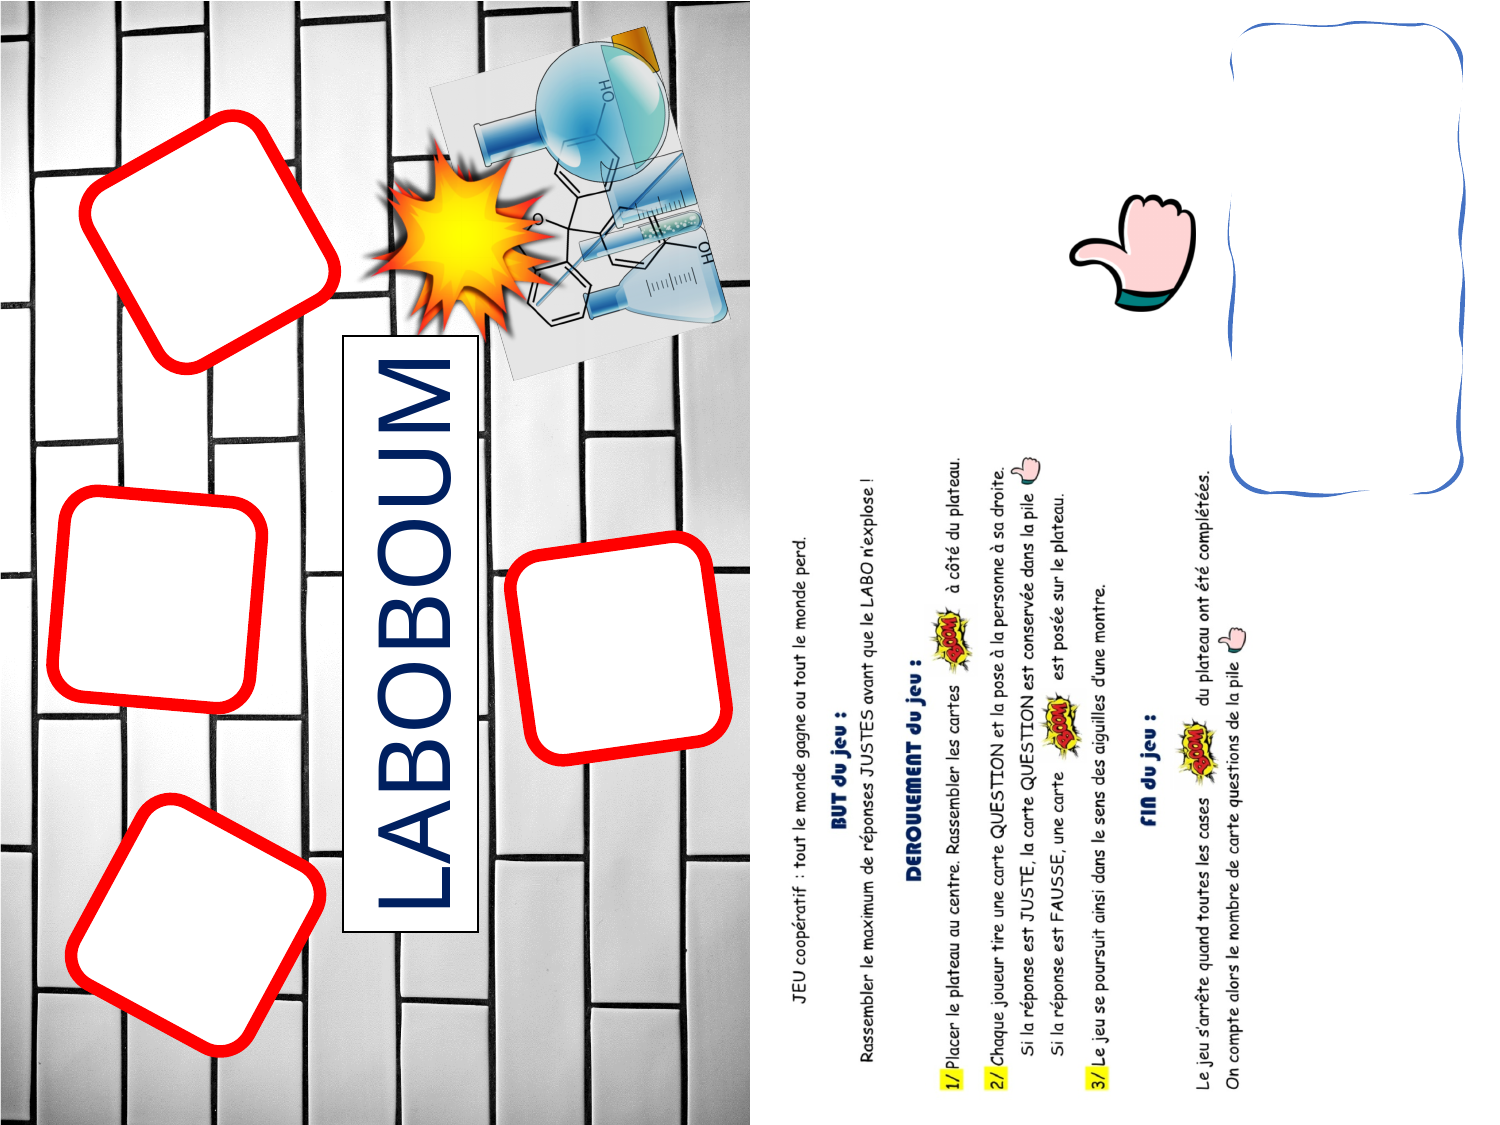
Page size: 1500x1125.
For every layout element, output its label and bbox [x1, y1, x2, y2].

picture [1, 2, 750, 187]
picture [1, 444, 1347, 1124]
picture [1233, 460, 1254, 488]
picture [1070, 190, 1196, 316]
text_box [1228, 22, 1465, 497]
text_box [0, 187, 938, 938]
